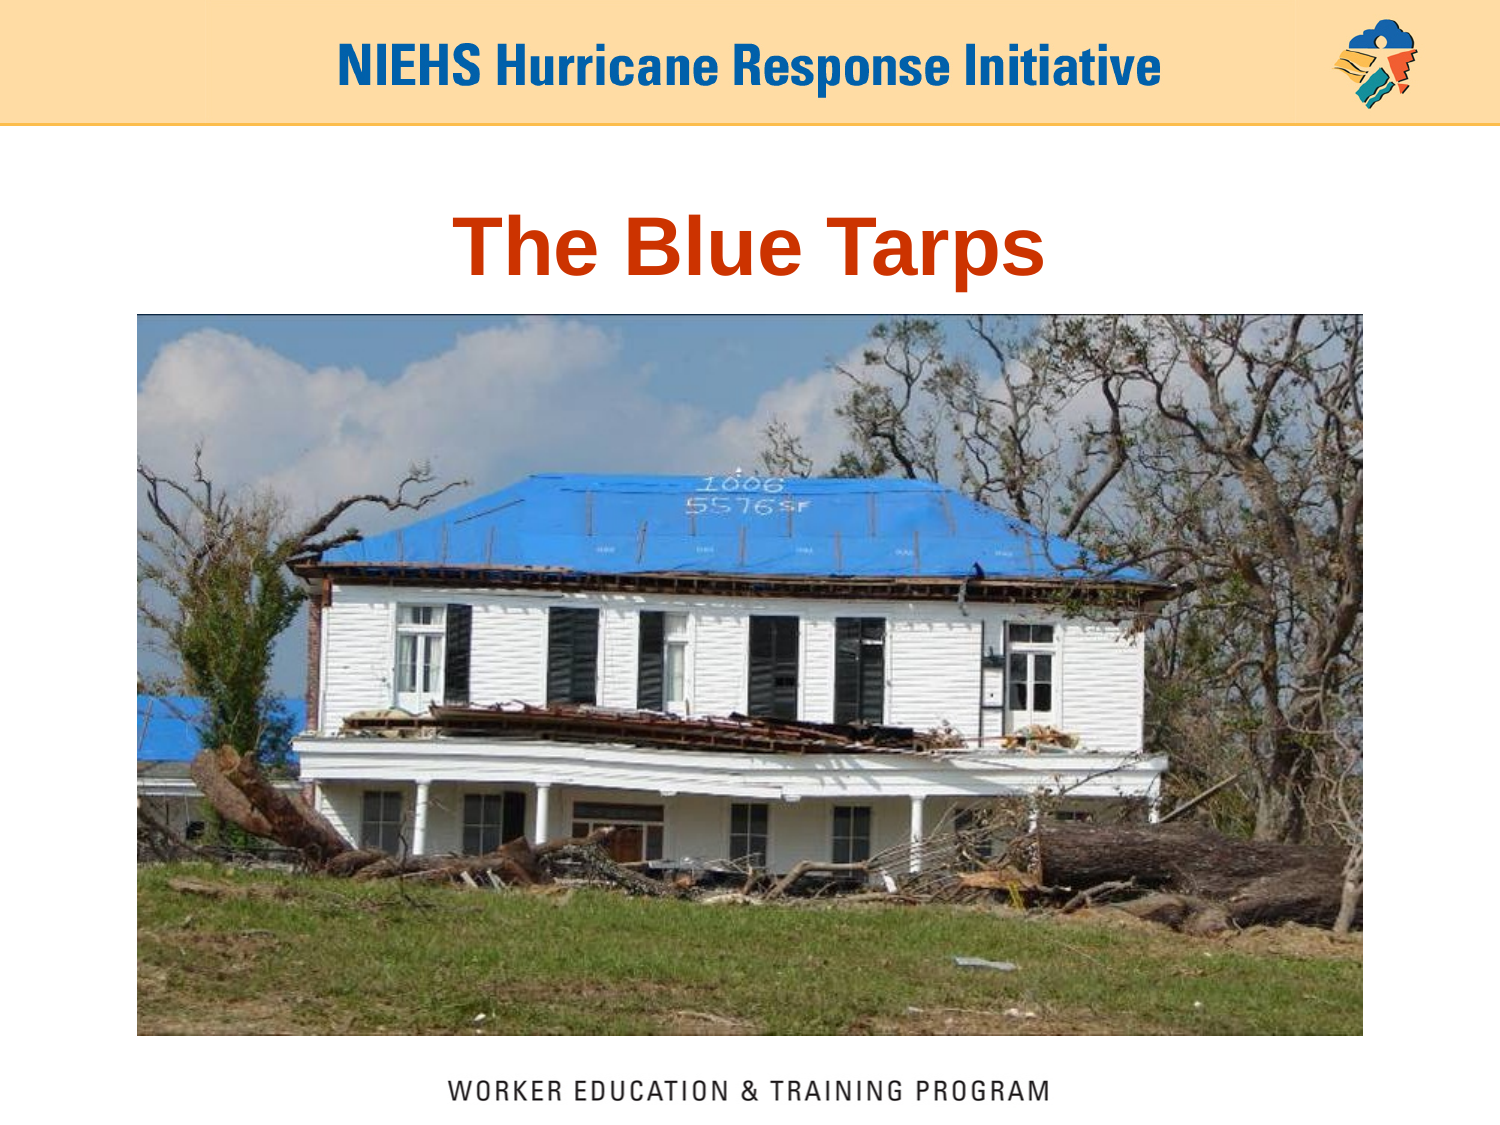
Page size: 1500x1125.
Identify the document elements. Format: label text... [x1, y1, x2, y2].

picture [0, 1065, 1500, 1125]
picture [0, 0, 1500, 126]
title The Blue Tarps [112, 149, 1388, 300]
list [137, 314, 1363, 1036]
